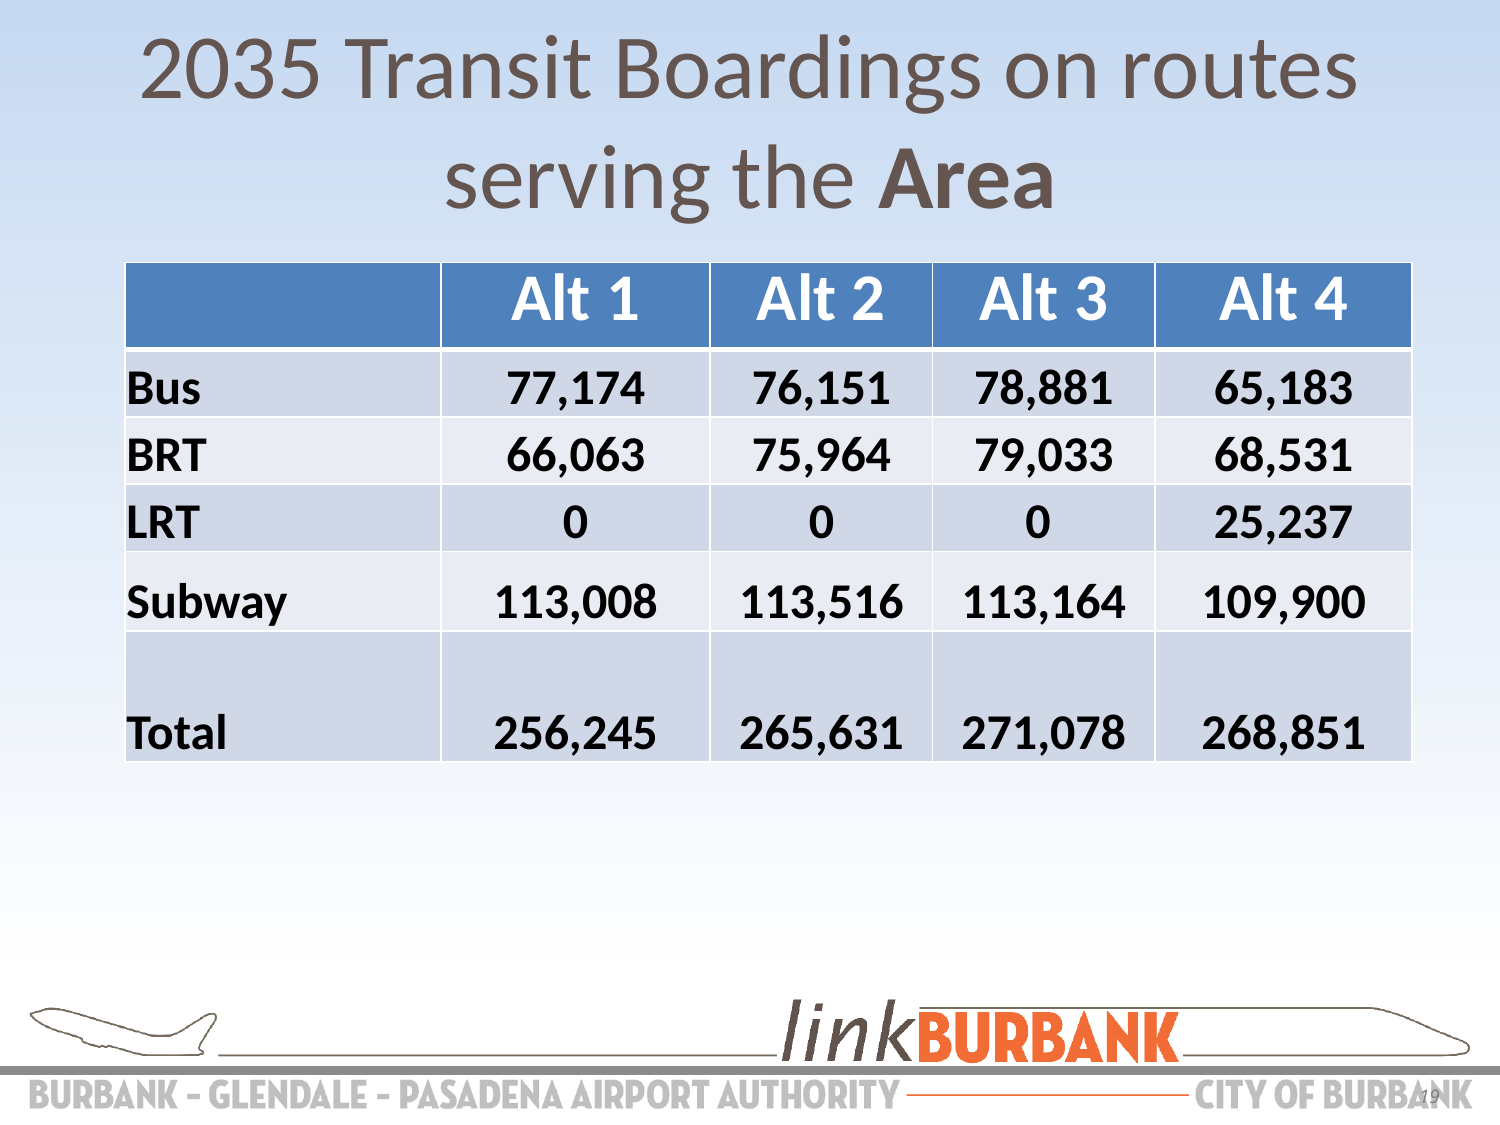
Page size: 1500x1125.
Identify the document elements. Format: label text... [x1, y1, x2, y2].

table_cell 76,151 [711, 352, 932, 416]
table_cell 25,237 [1156, 485, 1411, 551]
table_header Alt 4 [1156, 263, 1411, 347]
table_cell 75,964 [711, 418, 932, 483]
table_cell 78,881 [933, 352, 1154, 416]
table_cell 68,531 [1156, 418, 1411, 483]
table_cell LRT [126, 485, 440, 551]
table_cell 79,033 [933, 418, 1154, 483]
table_cell 271,078 [933, 632, 1154, 761]
table_cell Subway [126, 552, 440, 630]
text_box 2035 Transit Boardings on routes serving the Area [37, 0, 1463, 150]
table_cell 77,174 [442, 352, 709, 416]
table_header Alt 2 [711, 263, 932, 347]
table_cell Bus [126, 352, 440, 416]
table_cell 256,245 [442, 632, 709, 761]
table_cell 268,851 [1156, 632, 1411, 761]
picture [0, 999, 1500, 1111]
table_cell Total [126, 632, 440, 761]
table_cell 113,008 [442, 552, 709, 630]
table_header Alt 1 [442, 263, 709, 347]
table_cell 0 [442, 485, 709, 551]
table_cell 66,063 [442, 418, 709, 483]
table_cell 65,183 [1156, 352, 1411, 416]
table_cell 265,631 [711, 632, 932, 761]
table_cell 113,516 [711, 552, 932, 630]
table_cell BRT [126, 418, 440, 483]
table_cell 0 [933, 485, 1154, 551]
table_cell 109,900 [1156, 552, 1411, 630]
table_cell 113,164 [933, 552, 1154, 630]
table_header Alt 3 [933, 263, 1154, 347]
table_cell 0 [711, 485, 932, 551]
table_header [126, 263, 440, 347]
